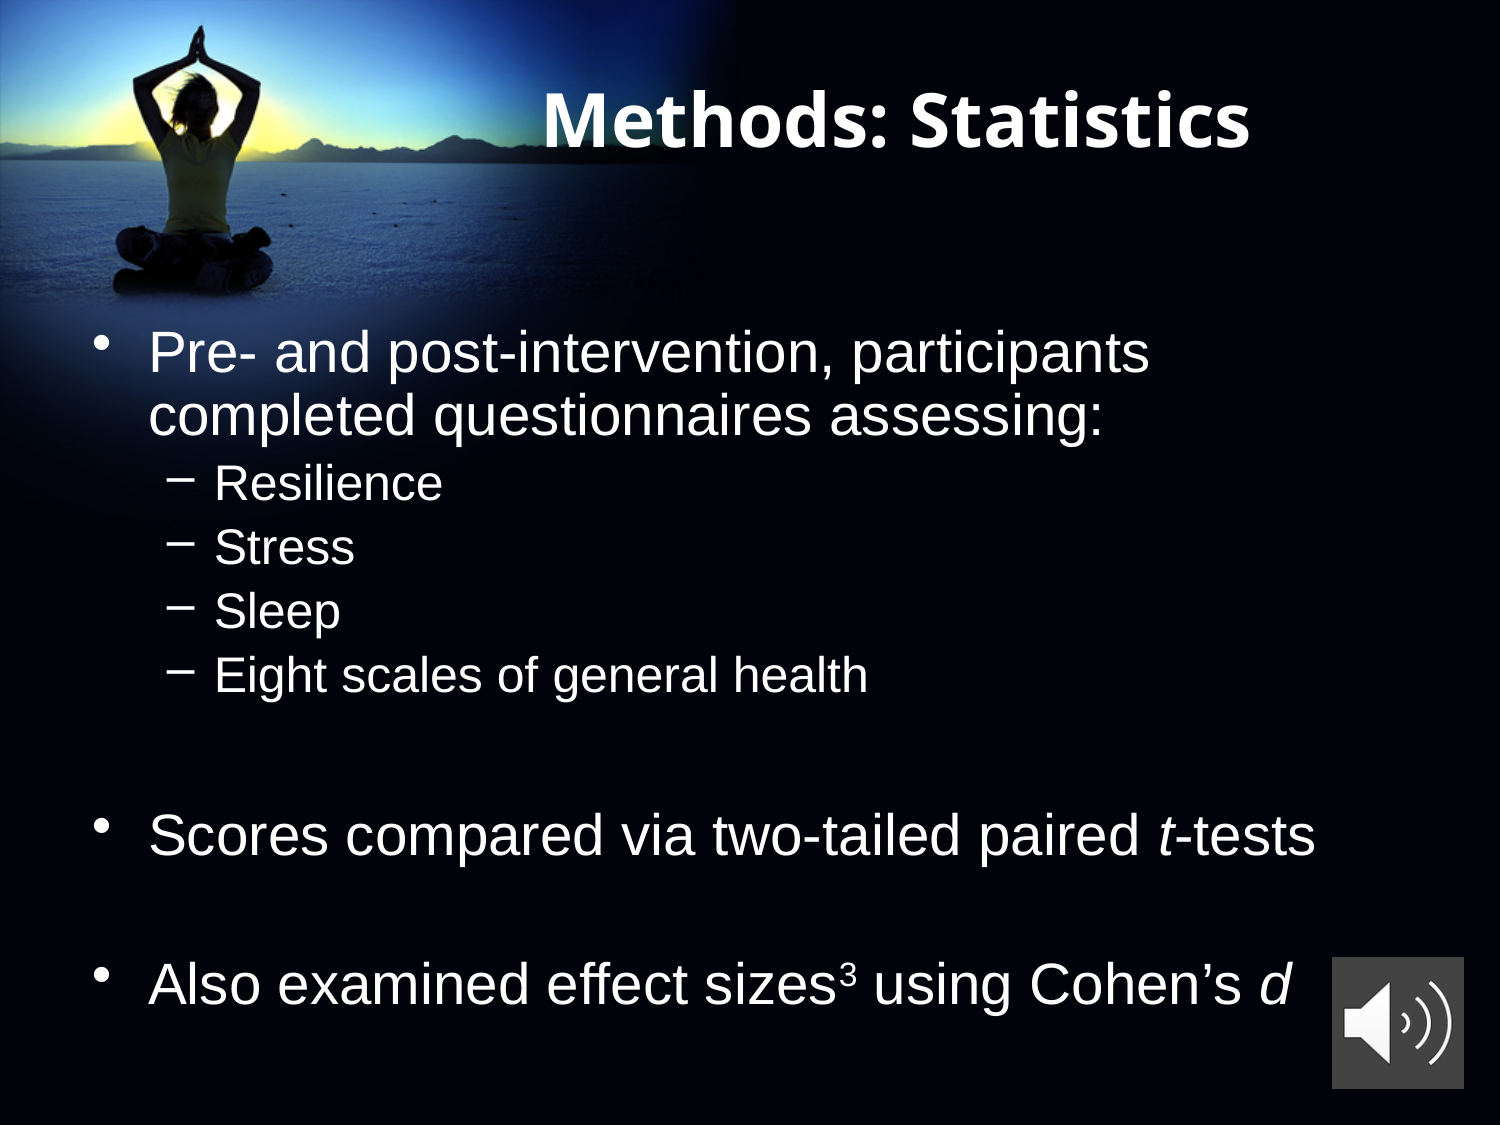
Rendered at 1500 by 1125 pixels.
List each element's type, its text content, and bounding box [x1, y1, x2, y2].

title Methods: Statistics [525, 66, 1500, 169]
picture [0, 0, 1500, 1125]
list Pre- and post-intervention, participants completed questionnaires assessing: Resilience Stress Sleep Eight scales of general health Scores compared via two-tailed paired t-tests Also examined effect sizes3 using Cohen’s d [76, 314, 1424, 1047]
